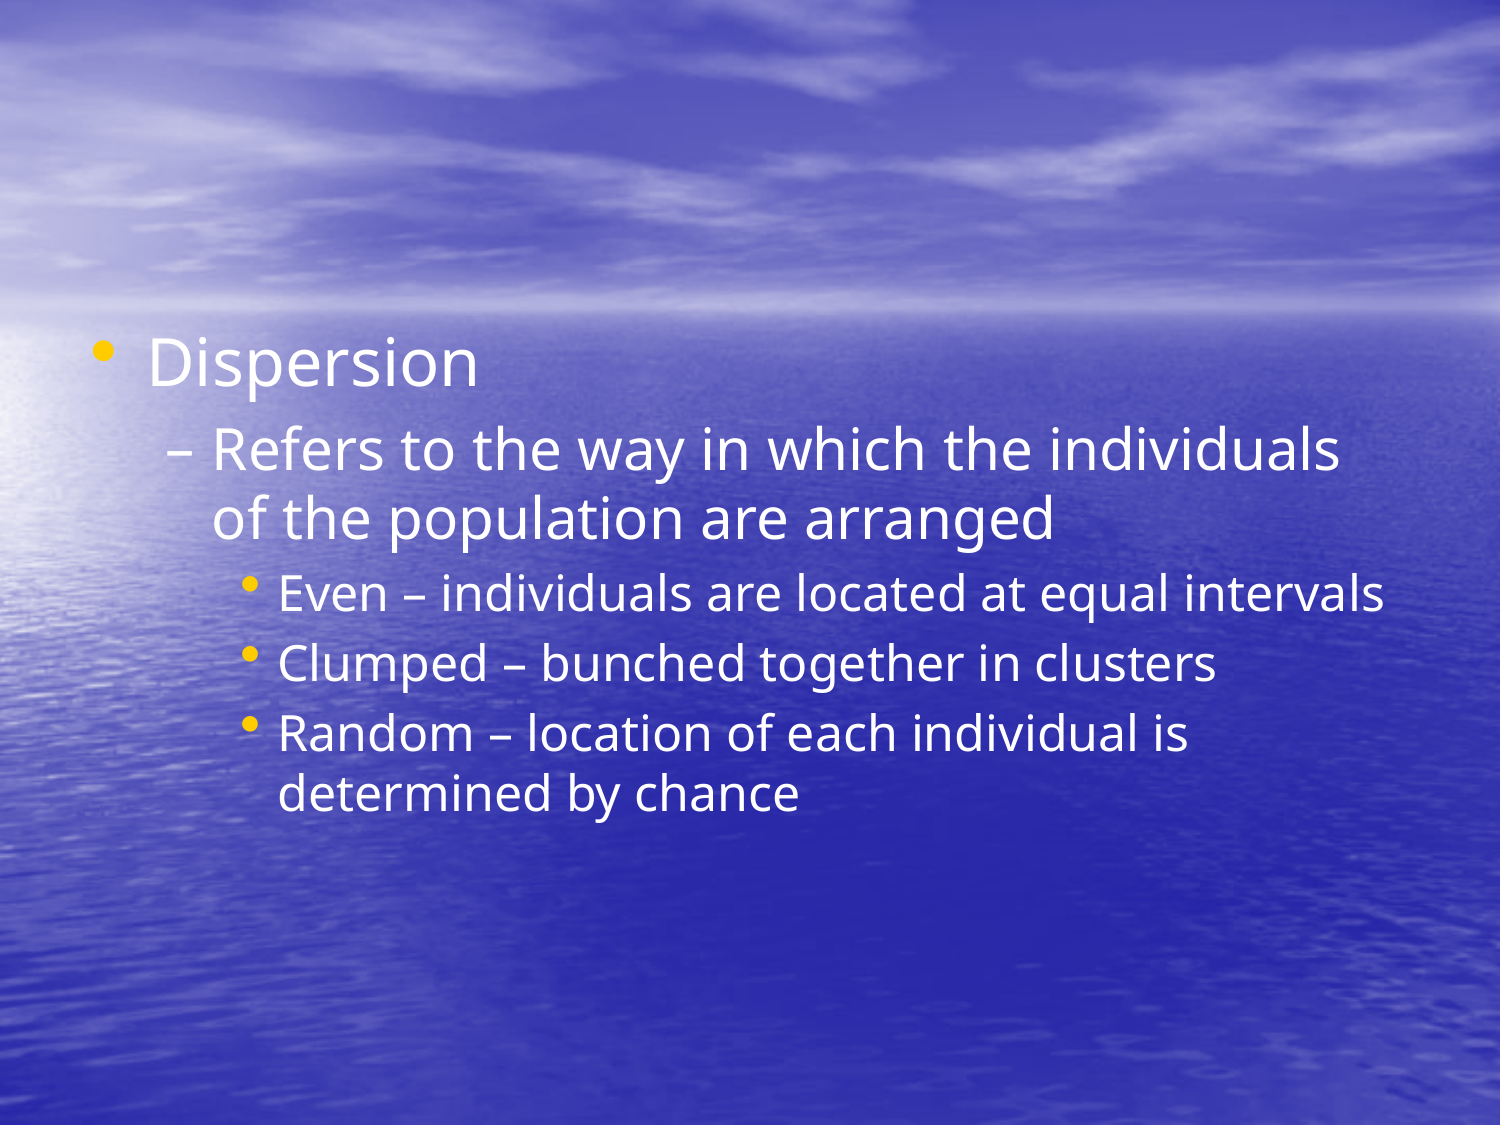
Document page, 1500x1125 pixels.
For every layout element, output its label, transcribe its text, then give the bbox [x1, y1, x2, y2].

list Dispersion Refers to the way in which the individuals of the population are arranged Even – individuals are located at equal intervals Clumped – bunched together in clusters Random – location of each individual is determined by chance [74, 312, 1426, 988]
